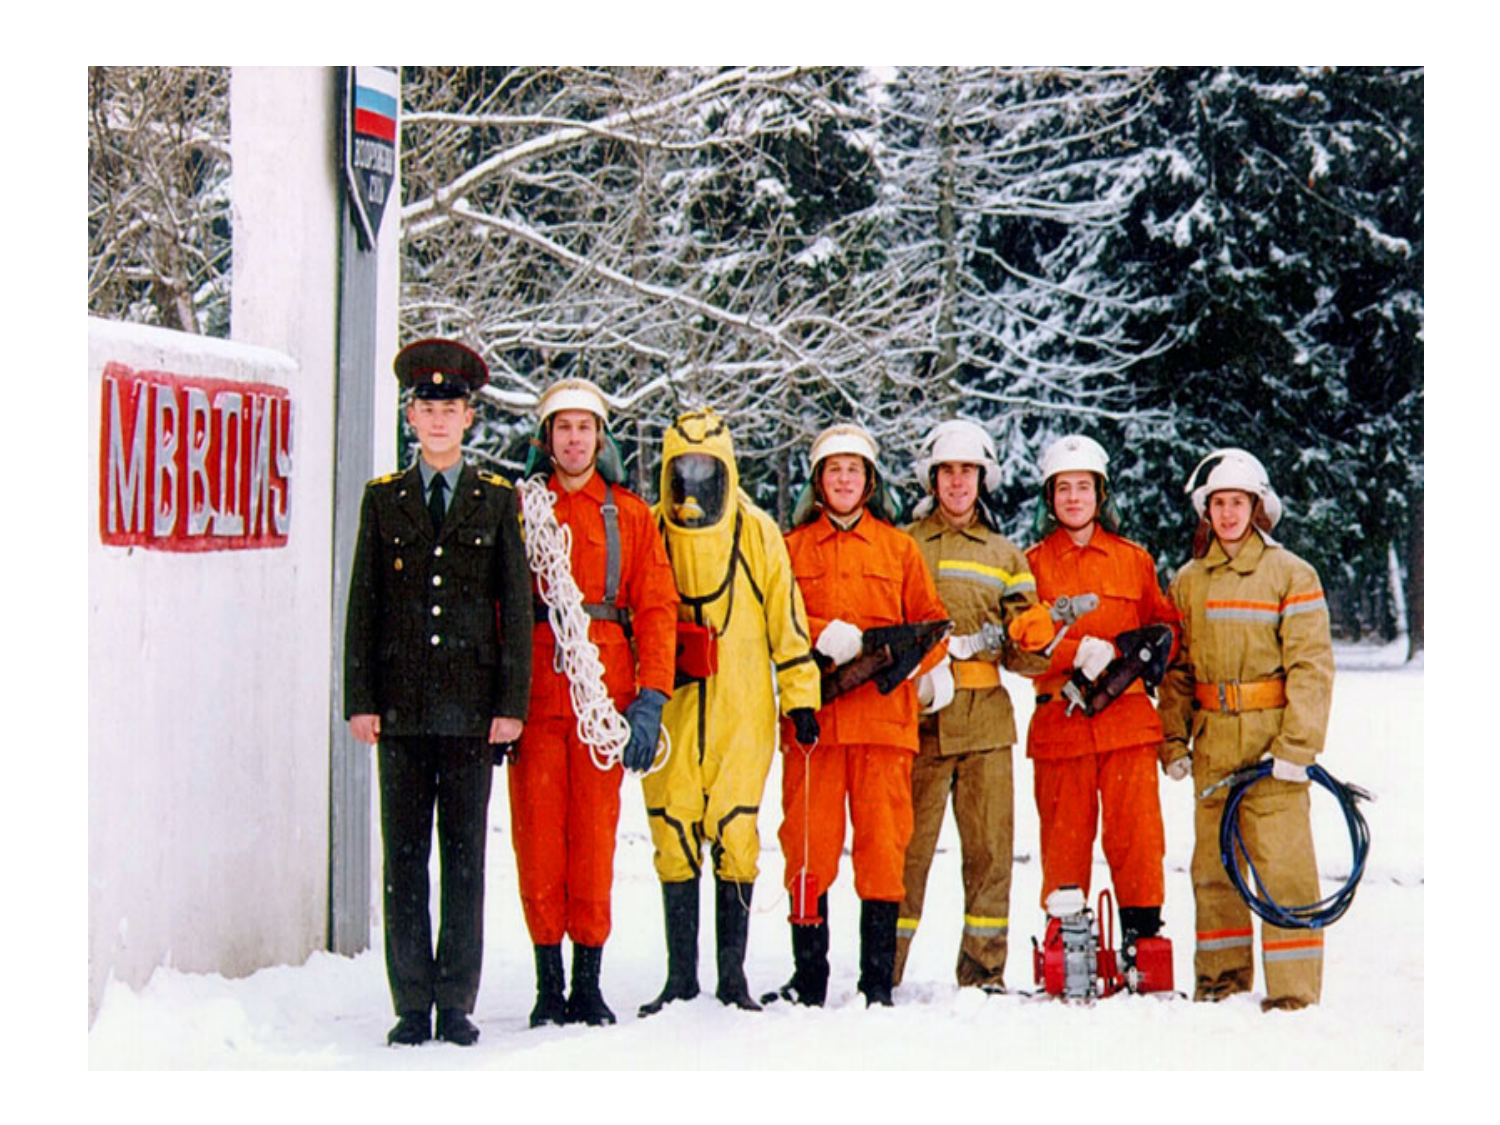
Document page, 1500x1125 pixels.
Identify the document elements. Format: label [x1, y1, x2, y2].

picture [88, 66, 1424, 1071]
